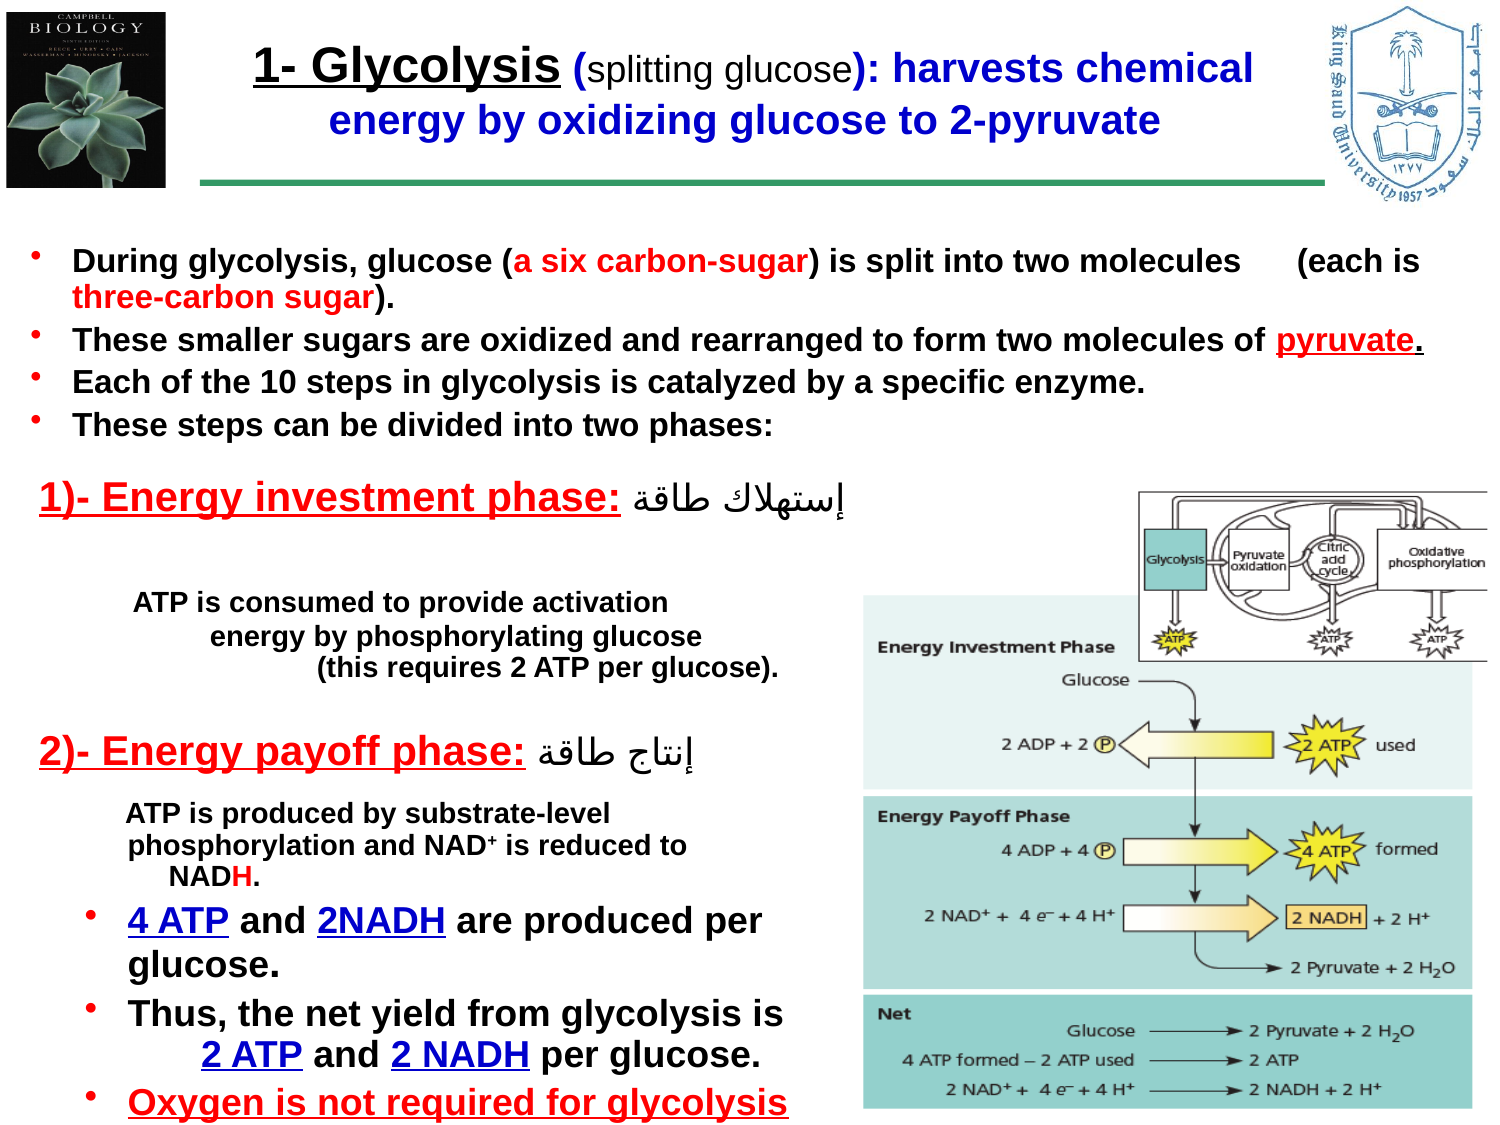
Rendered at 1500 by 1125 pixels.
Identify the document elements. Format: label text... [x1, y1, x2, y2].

picture [862, 487, 1488, 1113]
list During glycolysis, glucose (a six carbon-sugar) is split into two molecules (each is three-carbon sugar). These smaller sugars are oxidized and rearranged to form two molecules of pyruvate. Each of the 10 steps in glycolysis is catalyzed by a specific enzyme. These steps can be divided into two phases: 1)- Energy investment phase: إستهلاك طاقة ATP is consumed to provide activation energy by phosphorylating glucose (this requires 2 ATP per glucose). 2)- Energy payoff phase: إنتاج طاقة ATP is produced by substrate-level phosphorylation and NAD+ is reduced to NADH. 4 ATP and 2NADH are produced per glucose. Thus, the net yield from glycolysis is 2 ATP and 2 NADH per glucose. Oxygen is not required for glycolysis [12, 236, 1463, 1125]
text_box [5, 0, 1488, 209]
